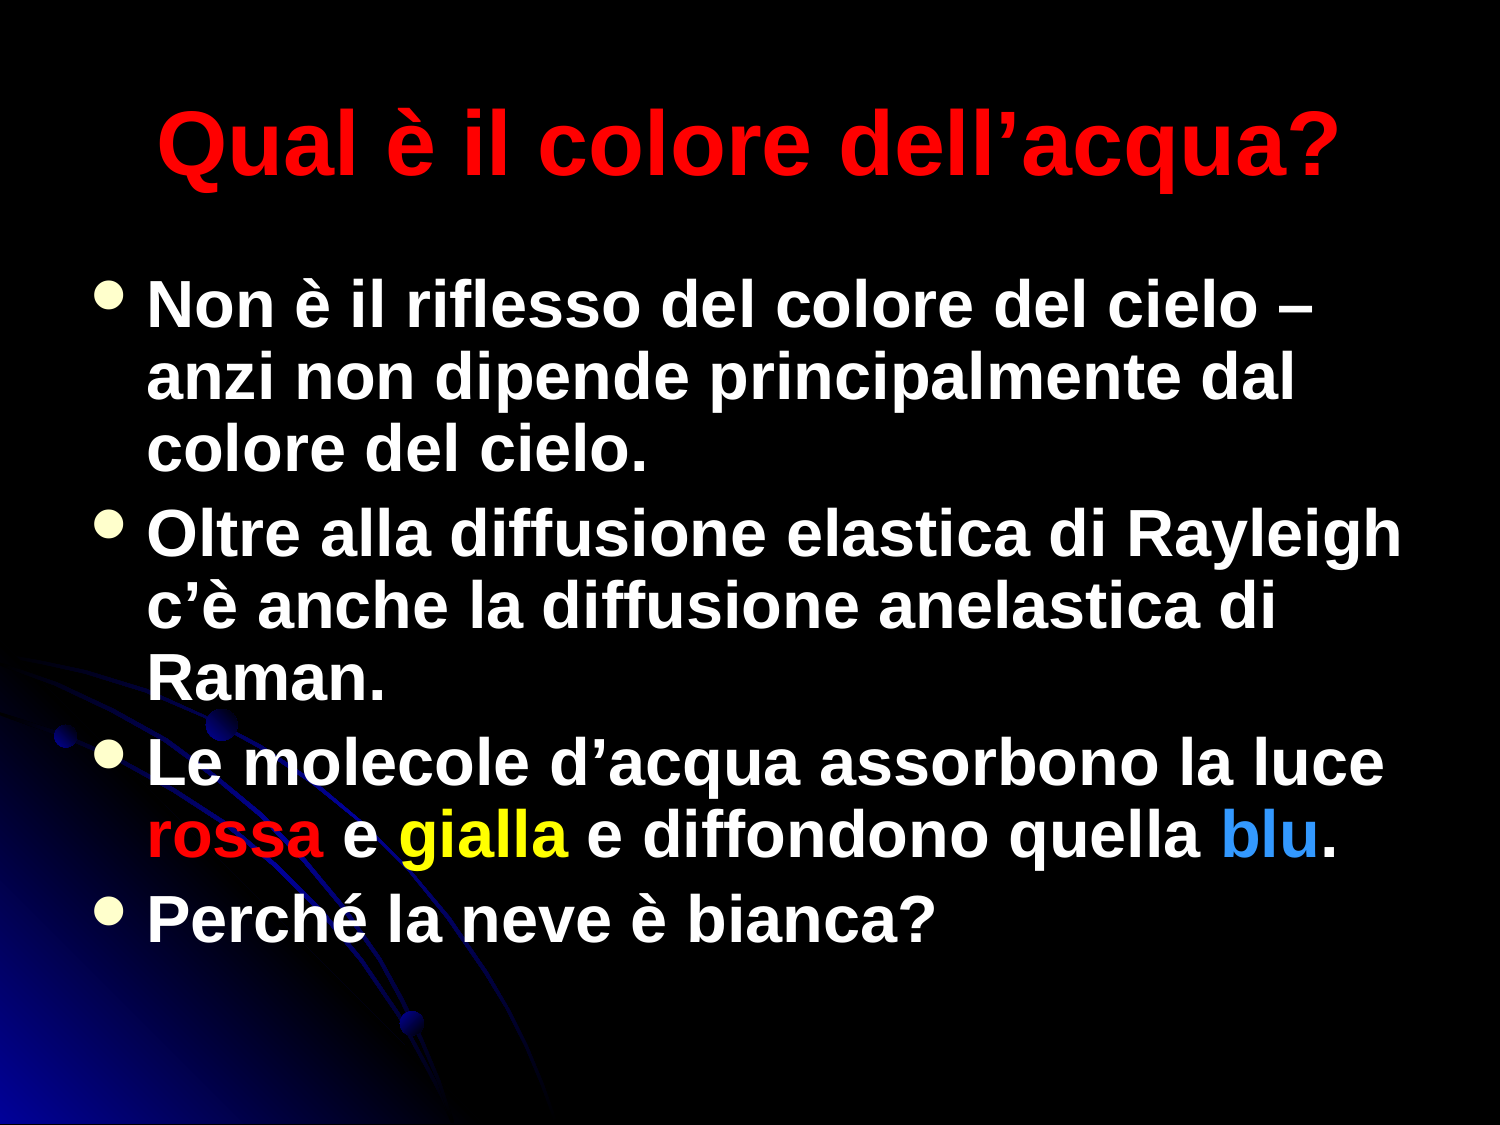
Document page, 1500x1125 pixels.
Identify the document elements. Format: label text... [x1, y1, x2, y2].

list Non è il riflesso del colore del cielo – anzi non dipende principalmente dal colore del cielo. Oltre alla diffusione elastica di Rayleigh c’è anche la diffusione anelastica di Raman. Le molecole d’acqua assorbono la luce rossa e gialla e diffondono quella blu. Perché la neve è bianca? [75, 262, 1425, 1006]
title Qual è il colore dell’acqua? [75, 45, 1425, 233]
